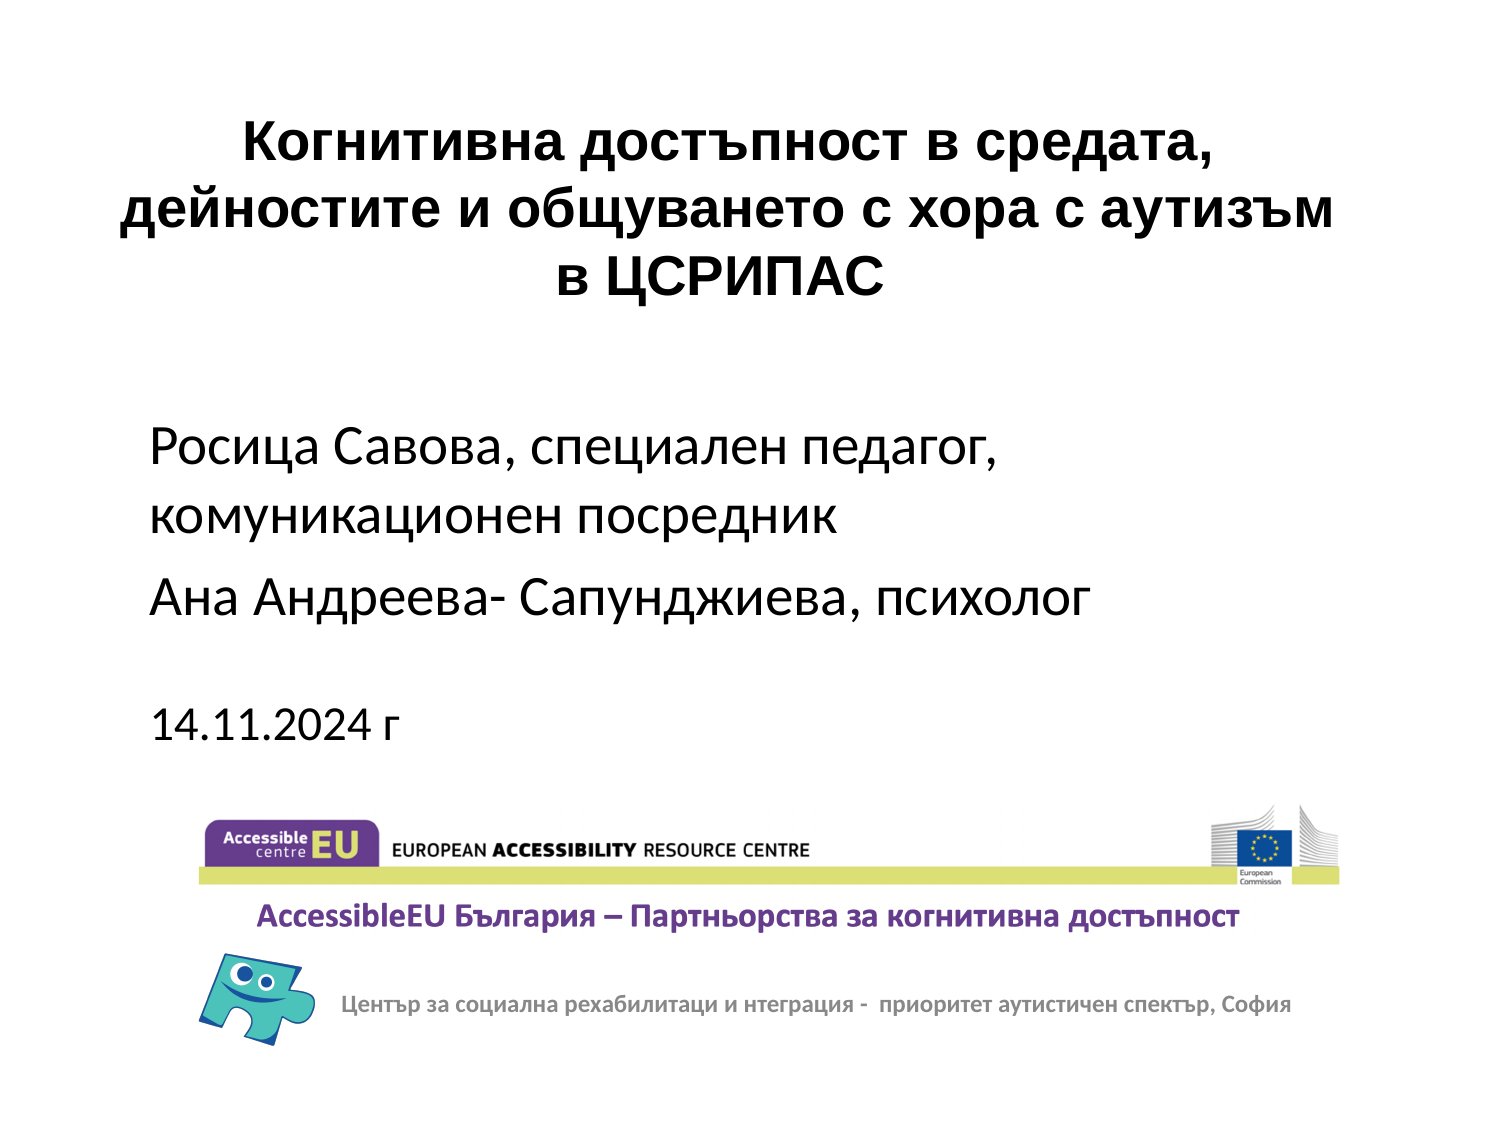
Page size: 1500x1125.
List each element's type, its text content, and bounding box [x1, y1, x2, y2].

picture [186, 802, 1340, 1070]
footer Център за социална рехабилитаци и нтеграция - приоритет аутистичен спектър, София [332, 949, 1340, 1064]
subtitle Росица Савова, специален педагог, комуникационен посредник Ана Андреева- Сапунджиева, психолог 14.11.2024 г [134, 400, 1275, 760]
title Когнитивна достъпност в средата, дейностите и общуването с хора с аутизъм в ЦСРИПАС [90, 96, 1366, 563]
